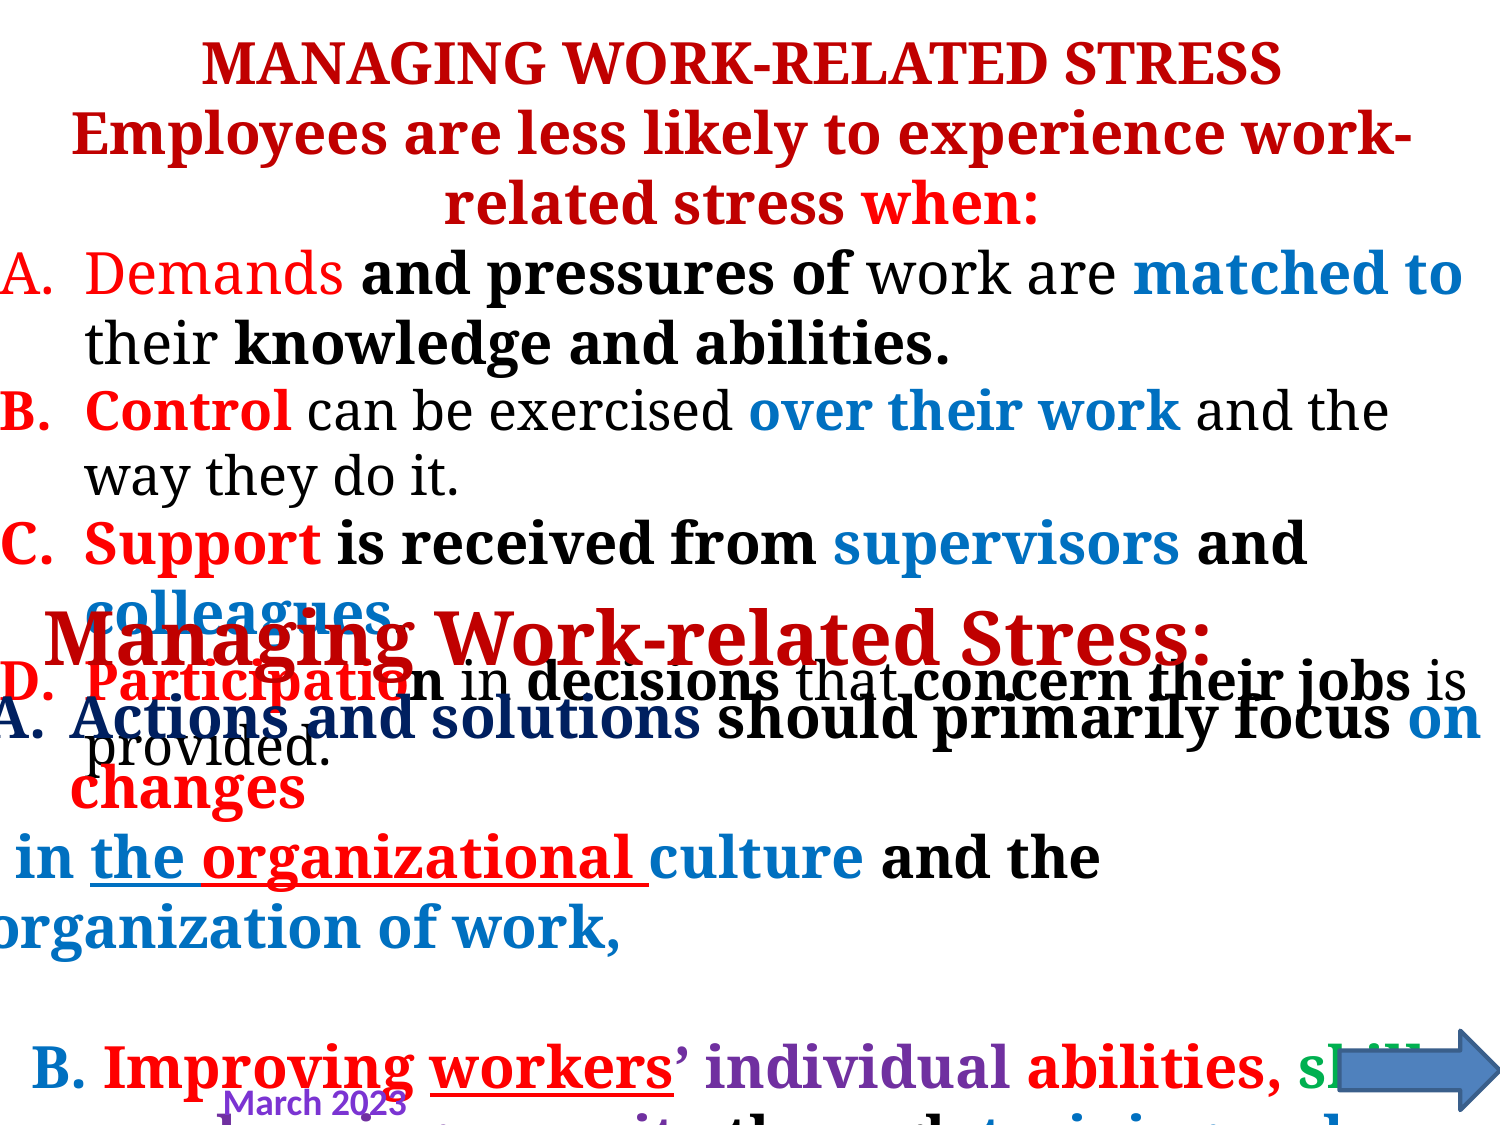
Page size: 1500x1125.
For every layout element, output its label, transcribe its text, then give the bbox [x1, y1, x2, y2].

text_box [1337, 1028, 1500, 1113]
text_box MANAGING WORK-RELATED STRESS Employees are less likely to experience work-related stress when: Demands and pressures of work are matched to their knowledge and abilities. Control can be exercised over their work and the way they do it. Support is received from supervisors and colleagues. Participation in decisions that concern their jobs is provided. [0, 19, 1500, 582]
text_box March 2023 [207, 1070, 431, 1125]
text_box Managing Work-related Stress: Actions and solutions should primarily focus on changes in the organizational culture and the organization of work, B. Improving workers’ individual abilities, skills and coping capacity through training and education [0, 582, 1500, 1125]
